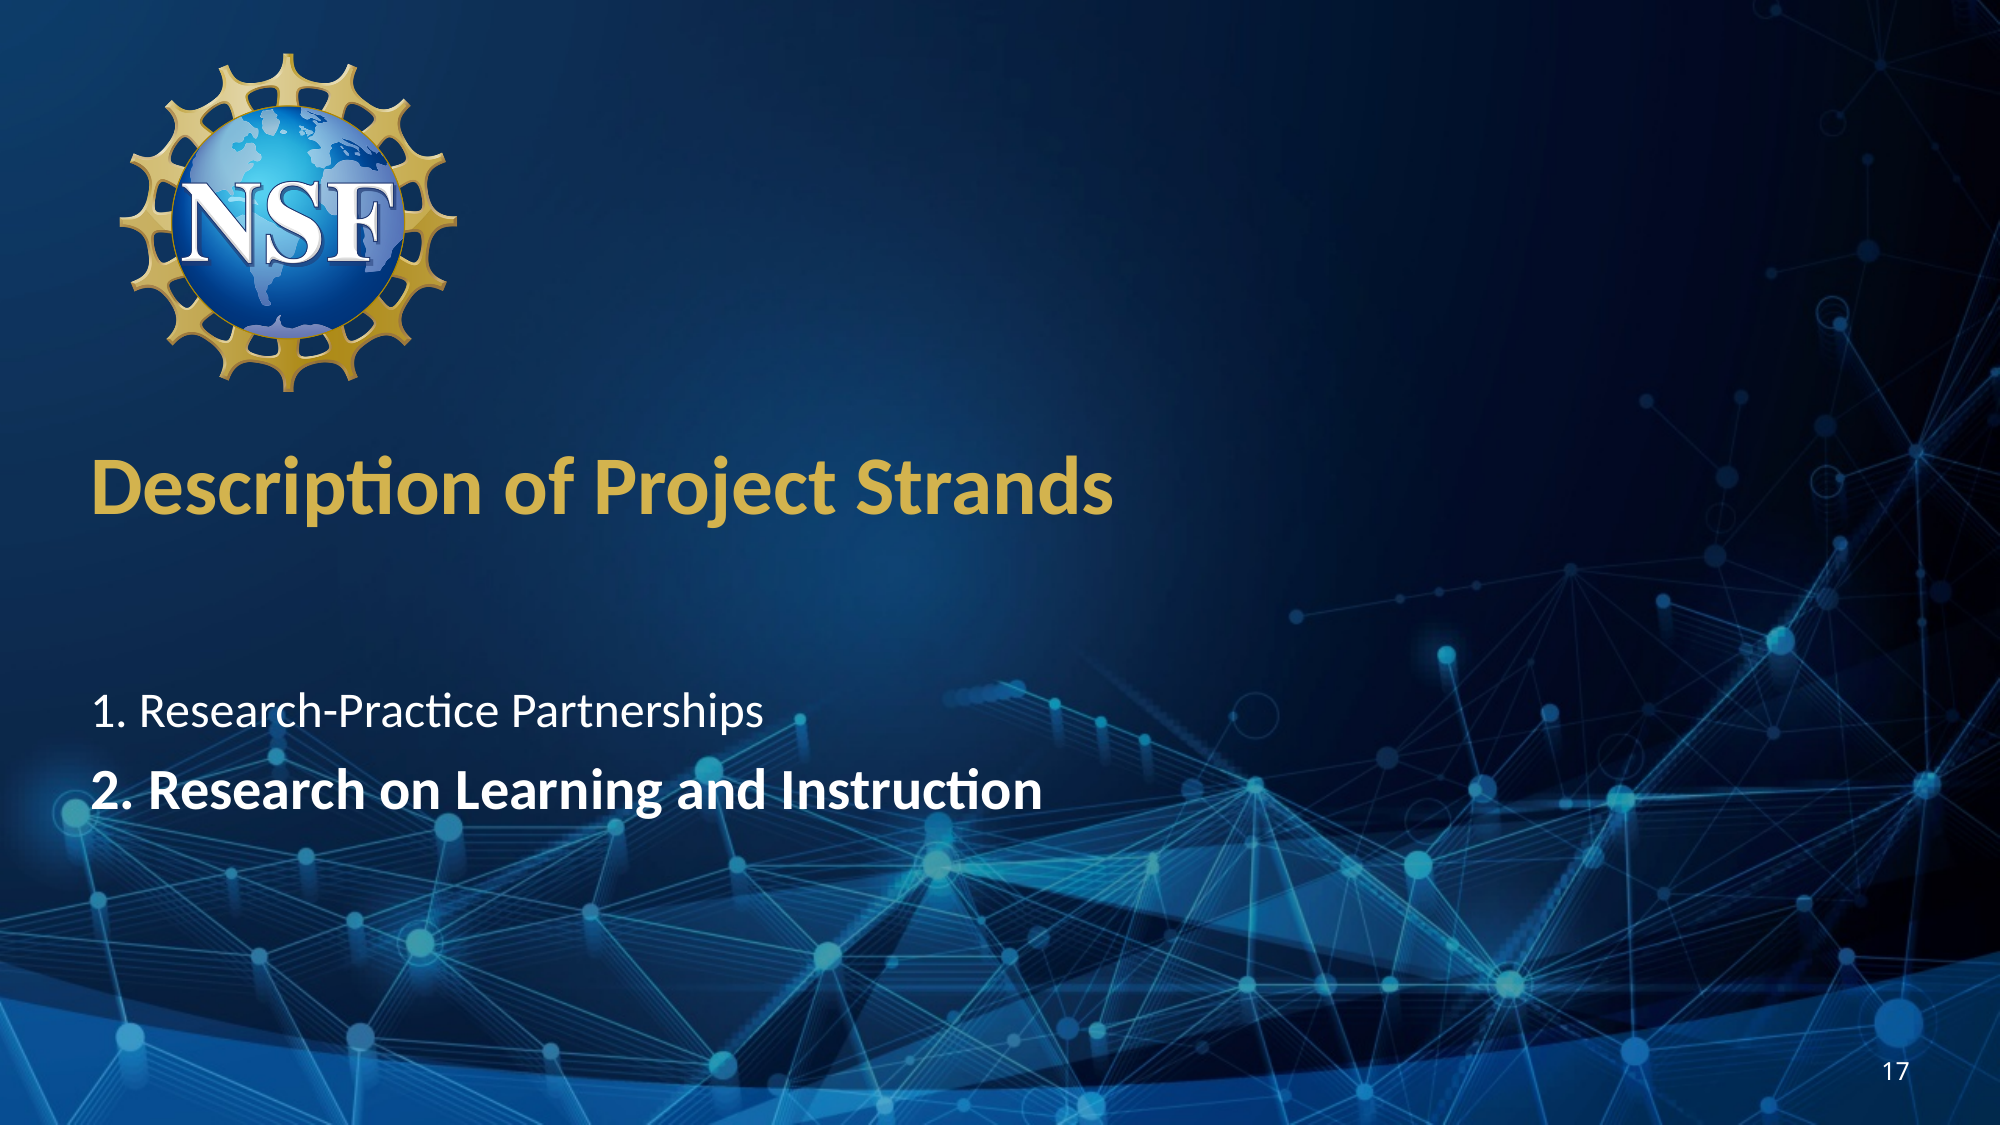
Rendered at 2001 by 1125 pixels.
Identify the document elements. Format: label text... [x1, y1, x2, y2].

subtitle 1. Research-Practice Partnerships 2. Research on Learning and Instruction [75, 676, 1925, 1025]
slide_number 17 [1475, 1042, 1925, 1103]
title Description of Project Strands [75, 435, 1925, 650]
picture [0, 0, 2000, 1125]
